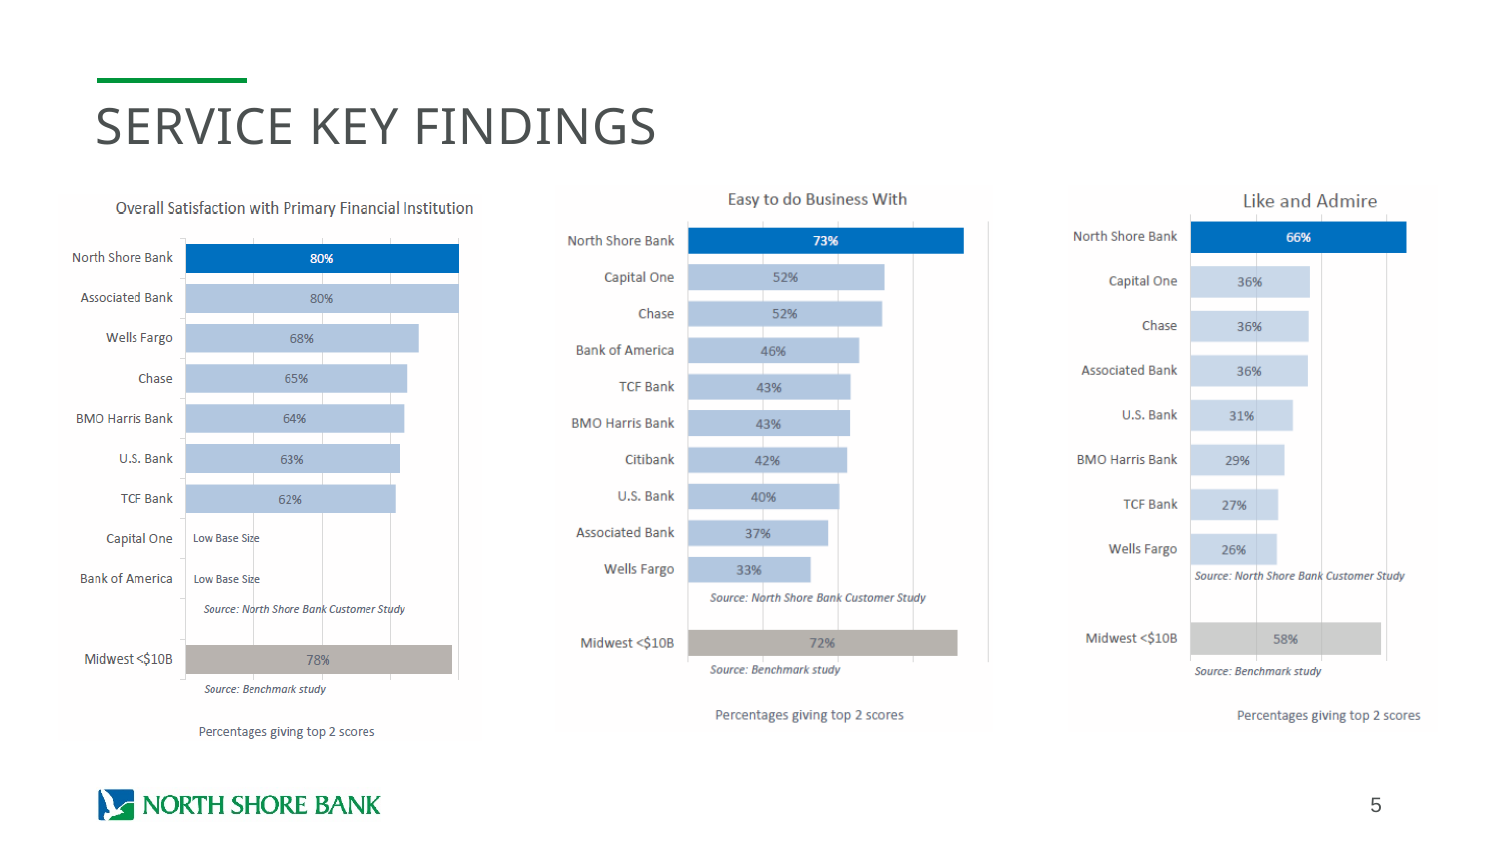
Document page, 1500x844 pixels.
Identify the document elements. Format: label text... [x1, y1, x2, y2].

list SERVICE KEY FINDINGS [95, 94, 1401, 158]
picture [96, 787, 381, 822]
slide_number 5 [1338, 782, 1397, 828]
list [555, 185, 993, 732]
picture [58, 194, 482, 741]
picture [1068, 185, 1438, 732]
